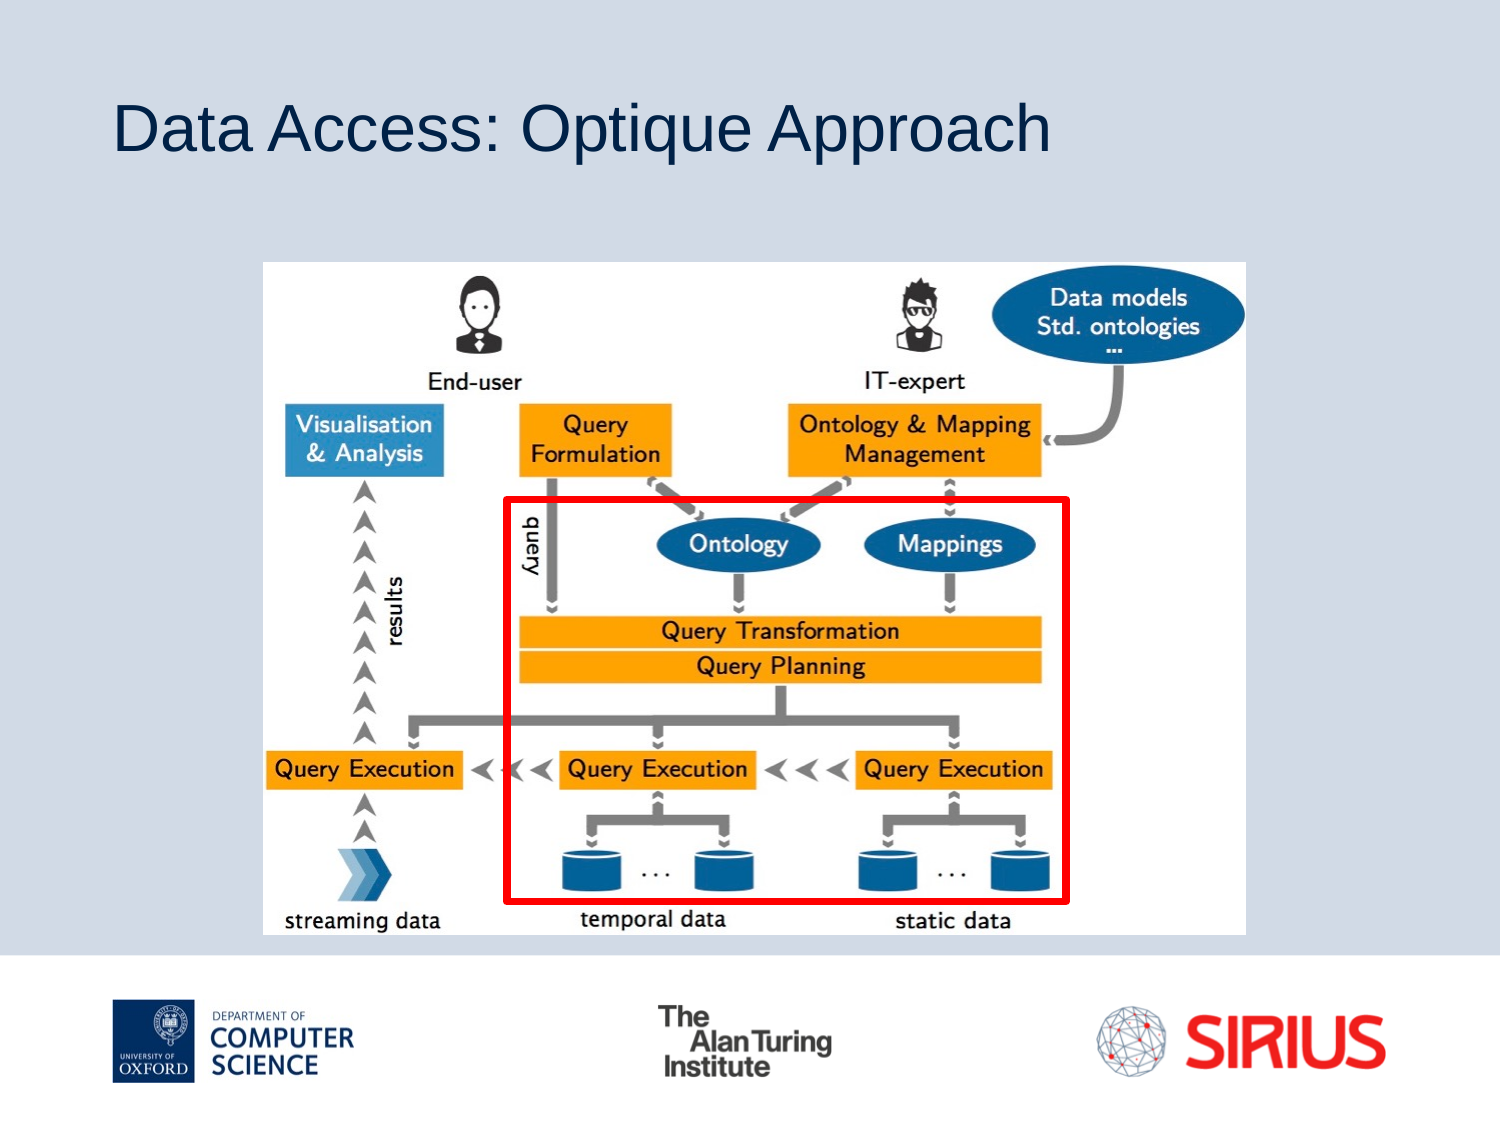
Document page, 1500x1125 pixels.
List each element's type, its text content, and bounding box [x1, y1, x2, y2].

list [263, 261, 1246, 935]
picture [1087, 999, 1392, 1084]
picture [652, 1000, 836, 1084]
picture [112, 999, 354, 1083]
title Data Access: Optique Approach [112, 87, 1388, 201]
